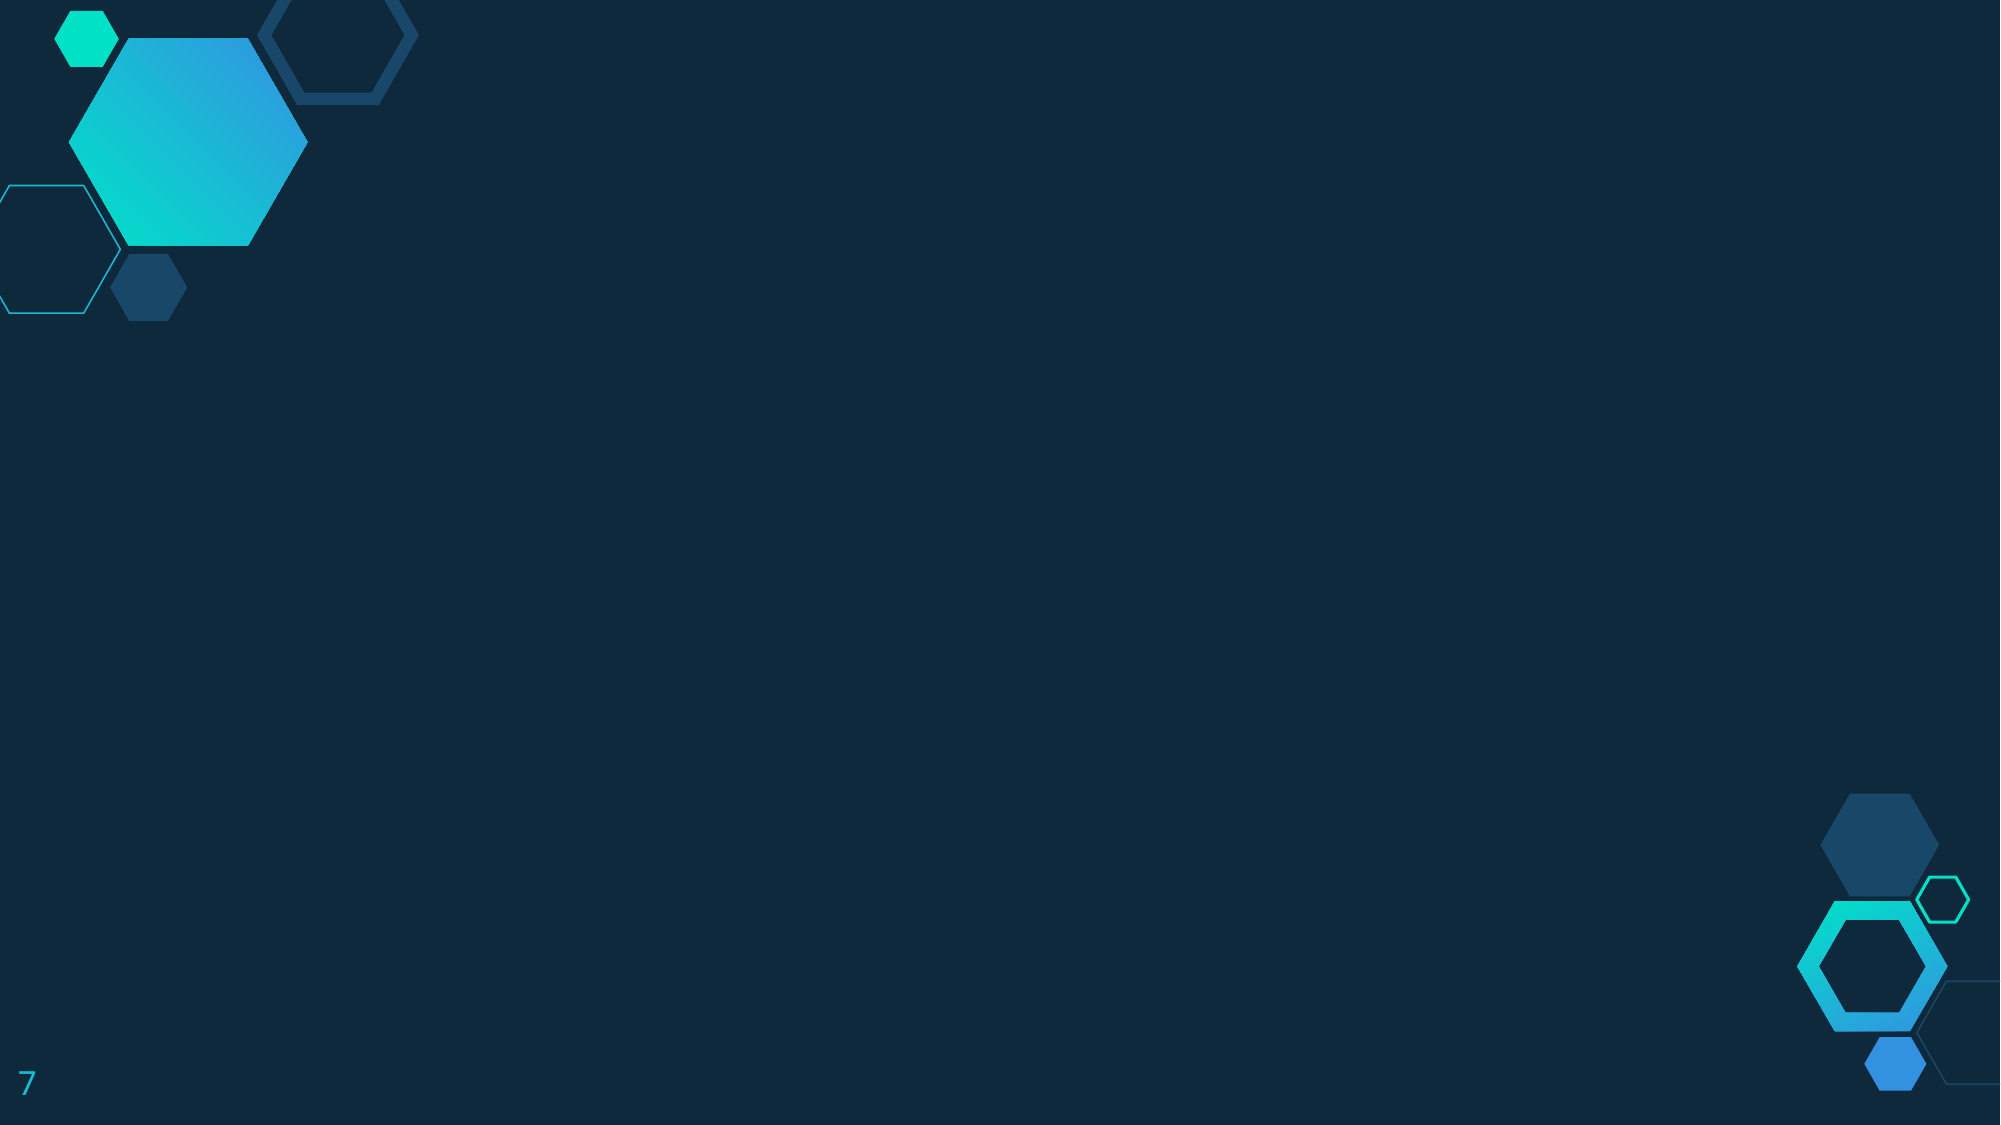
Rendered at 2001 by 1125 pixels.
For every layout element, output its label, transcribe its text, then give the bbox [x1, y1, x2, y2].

slide_number 7 [2, 1046, 123, 1125]
